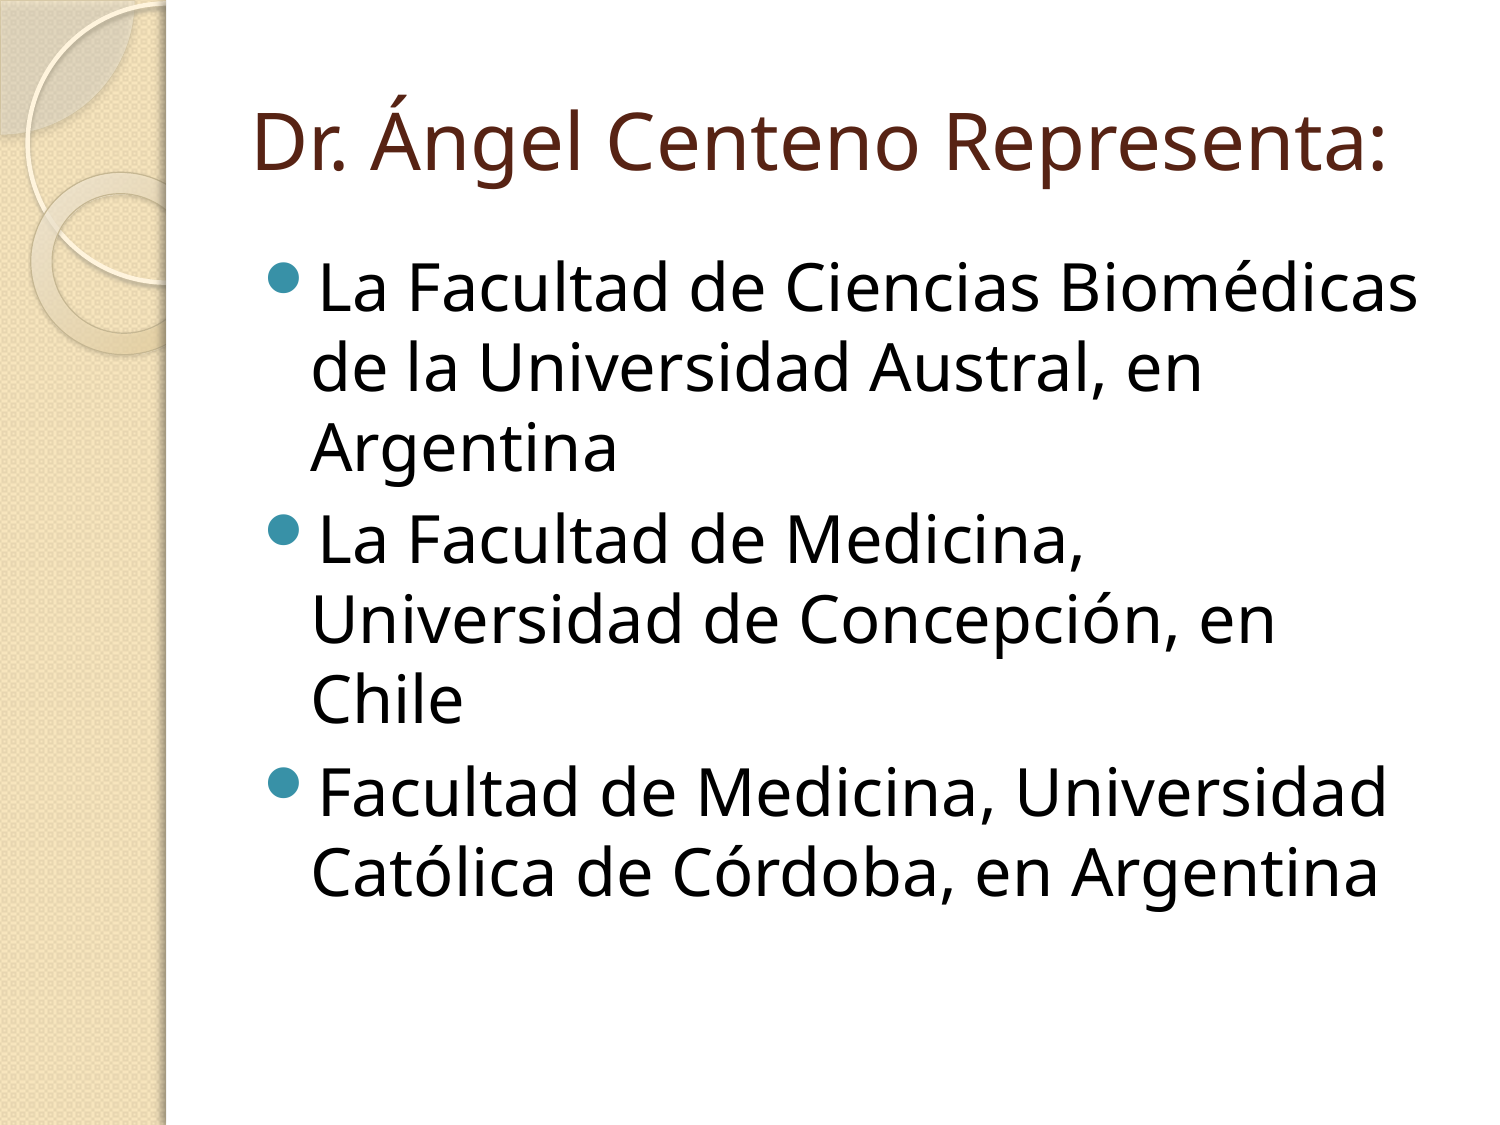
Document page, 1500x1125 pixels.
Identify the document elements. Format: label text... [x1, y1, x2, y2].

title Dr. Ángel Centeno Representa: [235, 45, 1466, 233]
list La Facultad de Ciencias Biomédicas de la Universidad Austral, en Argentina La Facultad de Medicina, Universidad de Concepción, en Chile Facultad de Medicina, Universidad Católica de Córdoba, en Argentina [235, 237, 1466, 1025]
